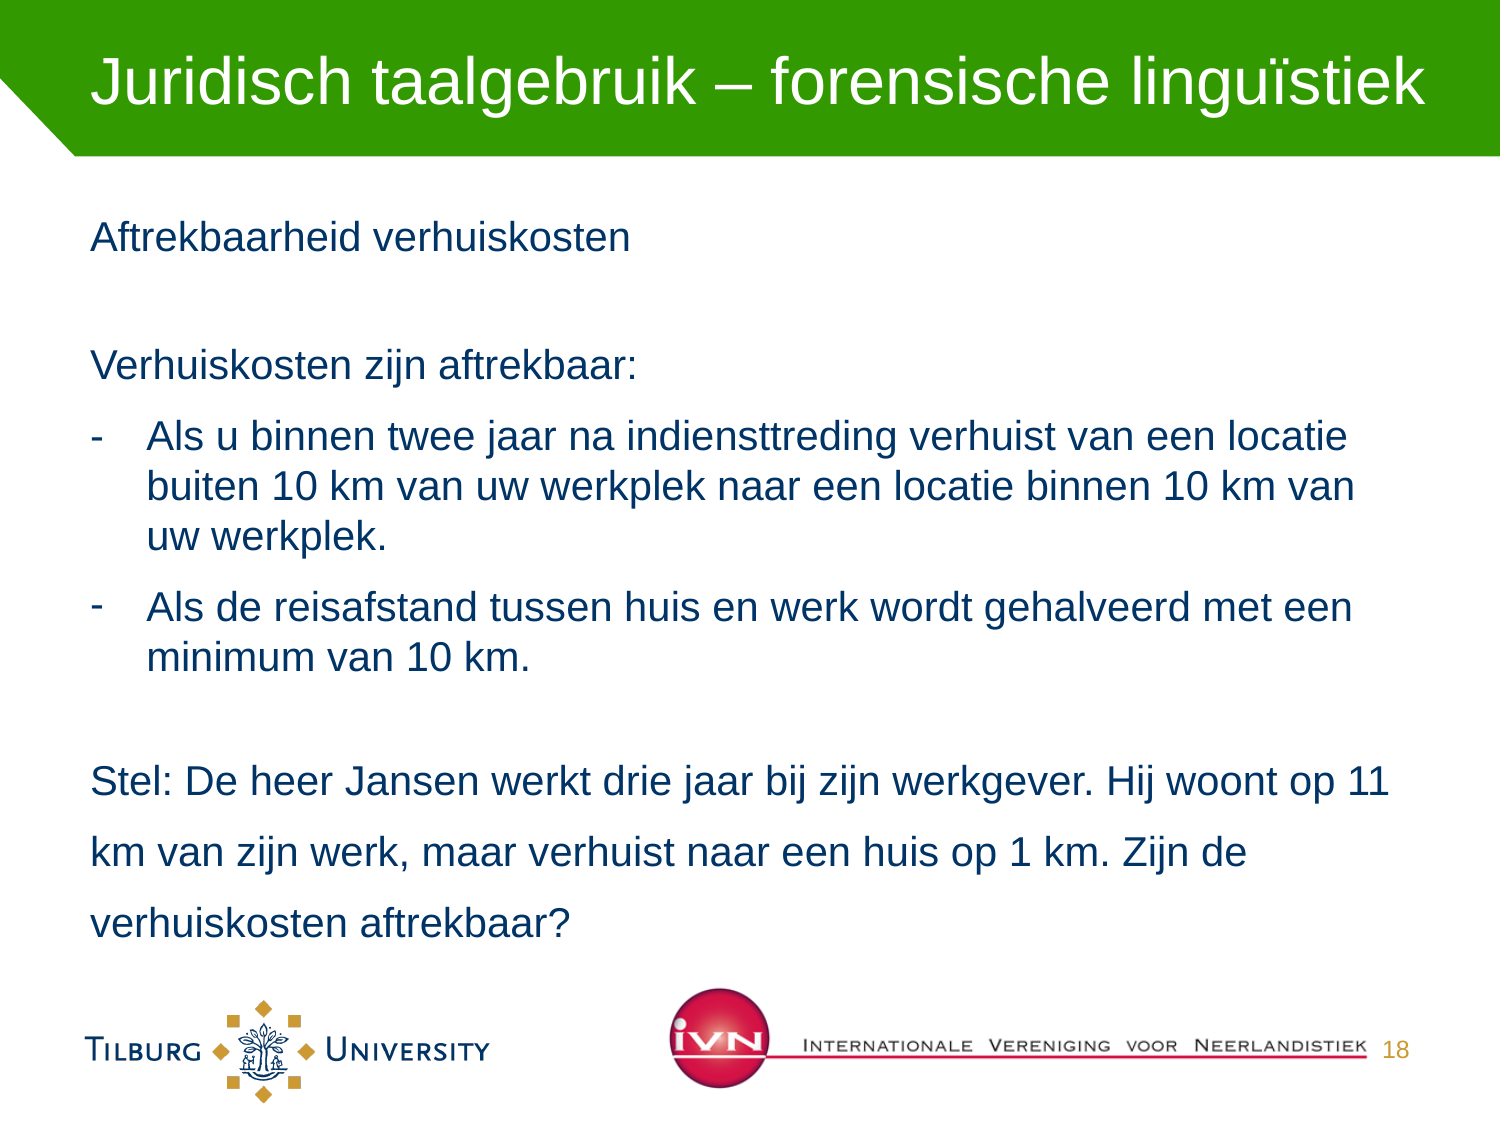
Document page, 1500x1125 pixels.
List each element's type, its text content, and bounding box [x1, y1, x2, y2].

list Aftrekbaarheid verhuiskosten Verhuiskosten zijn aftrekbaar: - Als u binnen twee jaar na indiensttreding verhuist van een locatie buiten 10 km van uw werkplek naar een locatie binnen 10 km van uw werkplek. Als de reisafstand tussen huis en werk wordt gehalveerd met een minimum van 10 km. Stel: De heer Jansen werkt drie jaar bij zijn werkgever. Hij woont op 11 km van zijn werk, maar verhuist naar een huis op 1 km. Zijn de verhuiskosten aftrekbaar? [74, 202, 1426, 971]
slide_number 18 [1381, 1026, 1425, 1087]
title Juridisch taalgebruik – forensische linguïstiek [74, 0, 1500, 157]
picture [667, 987, 1377, 1091]
picture [78, 994, 495, 1111]
